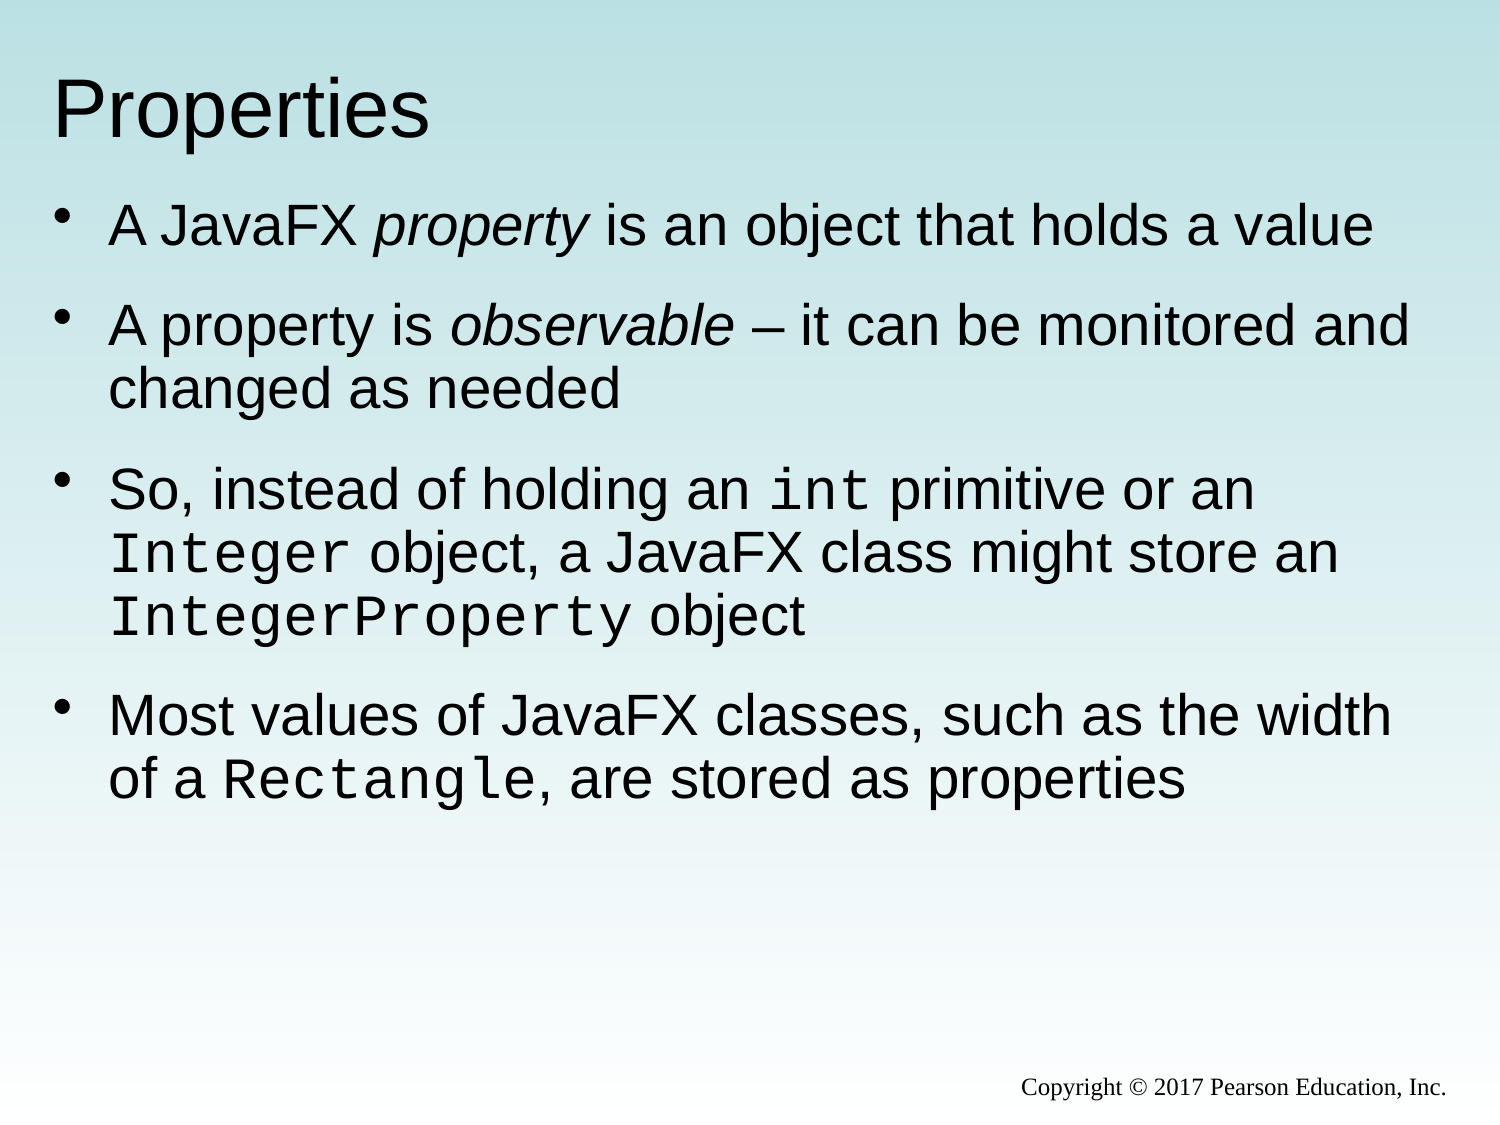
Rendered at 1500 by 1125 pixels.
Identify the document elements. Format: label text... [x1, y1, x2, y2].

footer Copyright © 2017 Pearson Education, Inc. [549, 1062, 1463, 1114]
title Properties [37, 45, 1463, 163]
list A JavaFX property is an object that holds a value A property is observable – it can be monitored and changed as needed So, instead of holding an int primitive or an Integer object, a JavaFX class might store an IntegerProperty object Most values of JavaFX classes, such as the width of a Rectangle, are stored as properties [37, 187, 1450, 1013]
